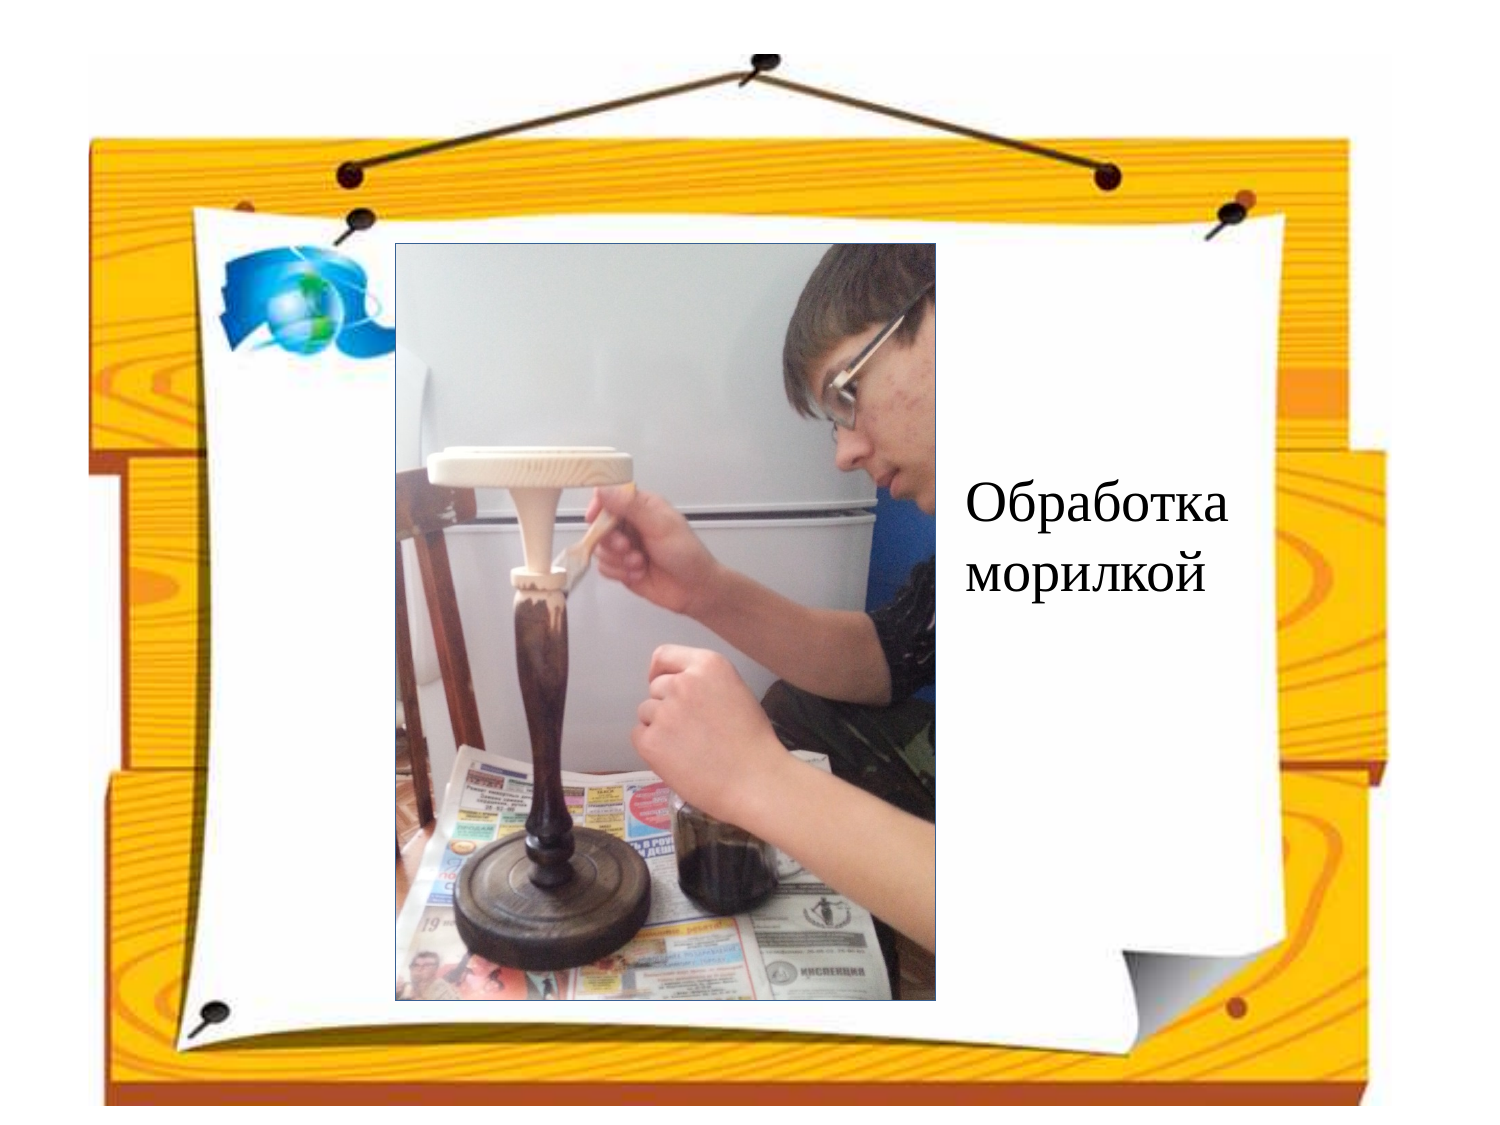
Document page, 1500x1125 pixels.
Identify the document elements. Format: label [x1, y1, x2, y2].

picture [88, 54, 1393, 1107]
